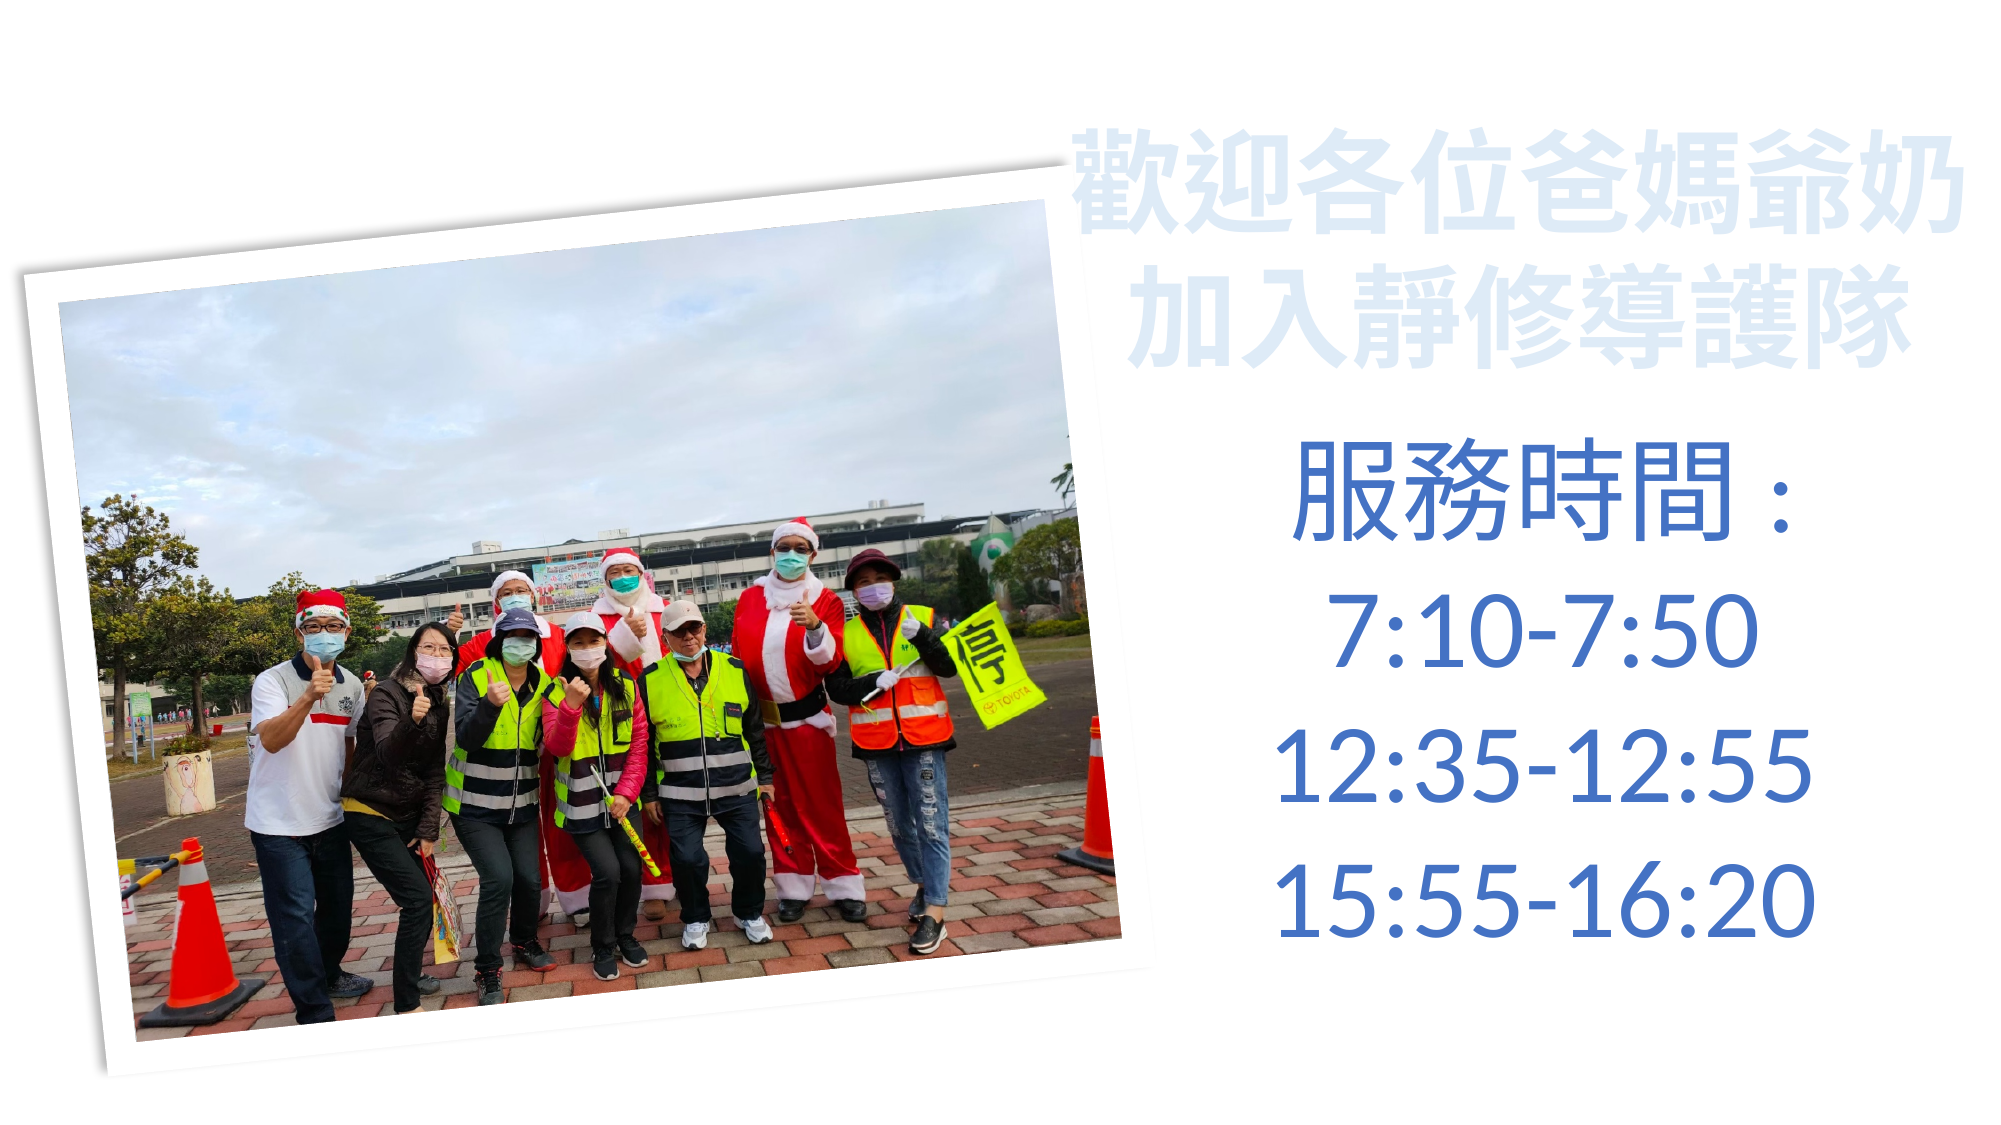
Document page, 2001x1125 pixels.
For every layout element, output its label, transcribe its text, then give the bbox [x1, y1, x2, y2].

text_box 服務時間: 7:10-7:50 12:35-12:55 15:55-16:20 [1162, 412, 1923, 968]
picture [60, 200, 1121, 1042]
text_box 歡迎各位爸媽爺奶加入靜修導護隊 [1039, 104, 2000, 390]
